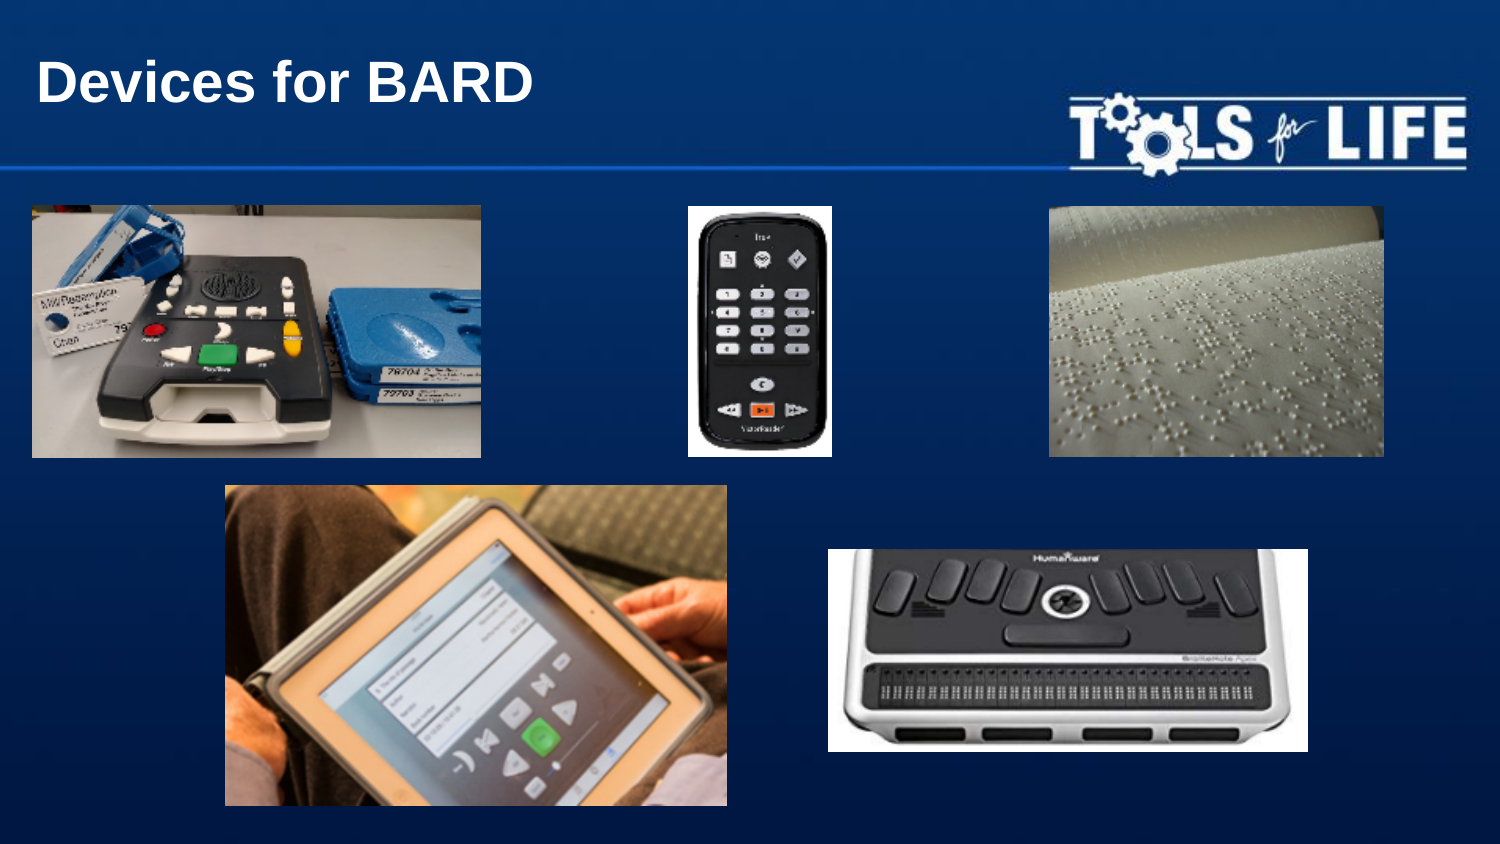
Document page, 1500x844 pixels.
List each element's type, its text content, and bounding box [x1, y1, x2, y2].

title Devices for BARD [28, 17, 1045, 142]
picture [0, 0, 1500, 844]
